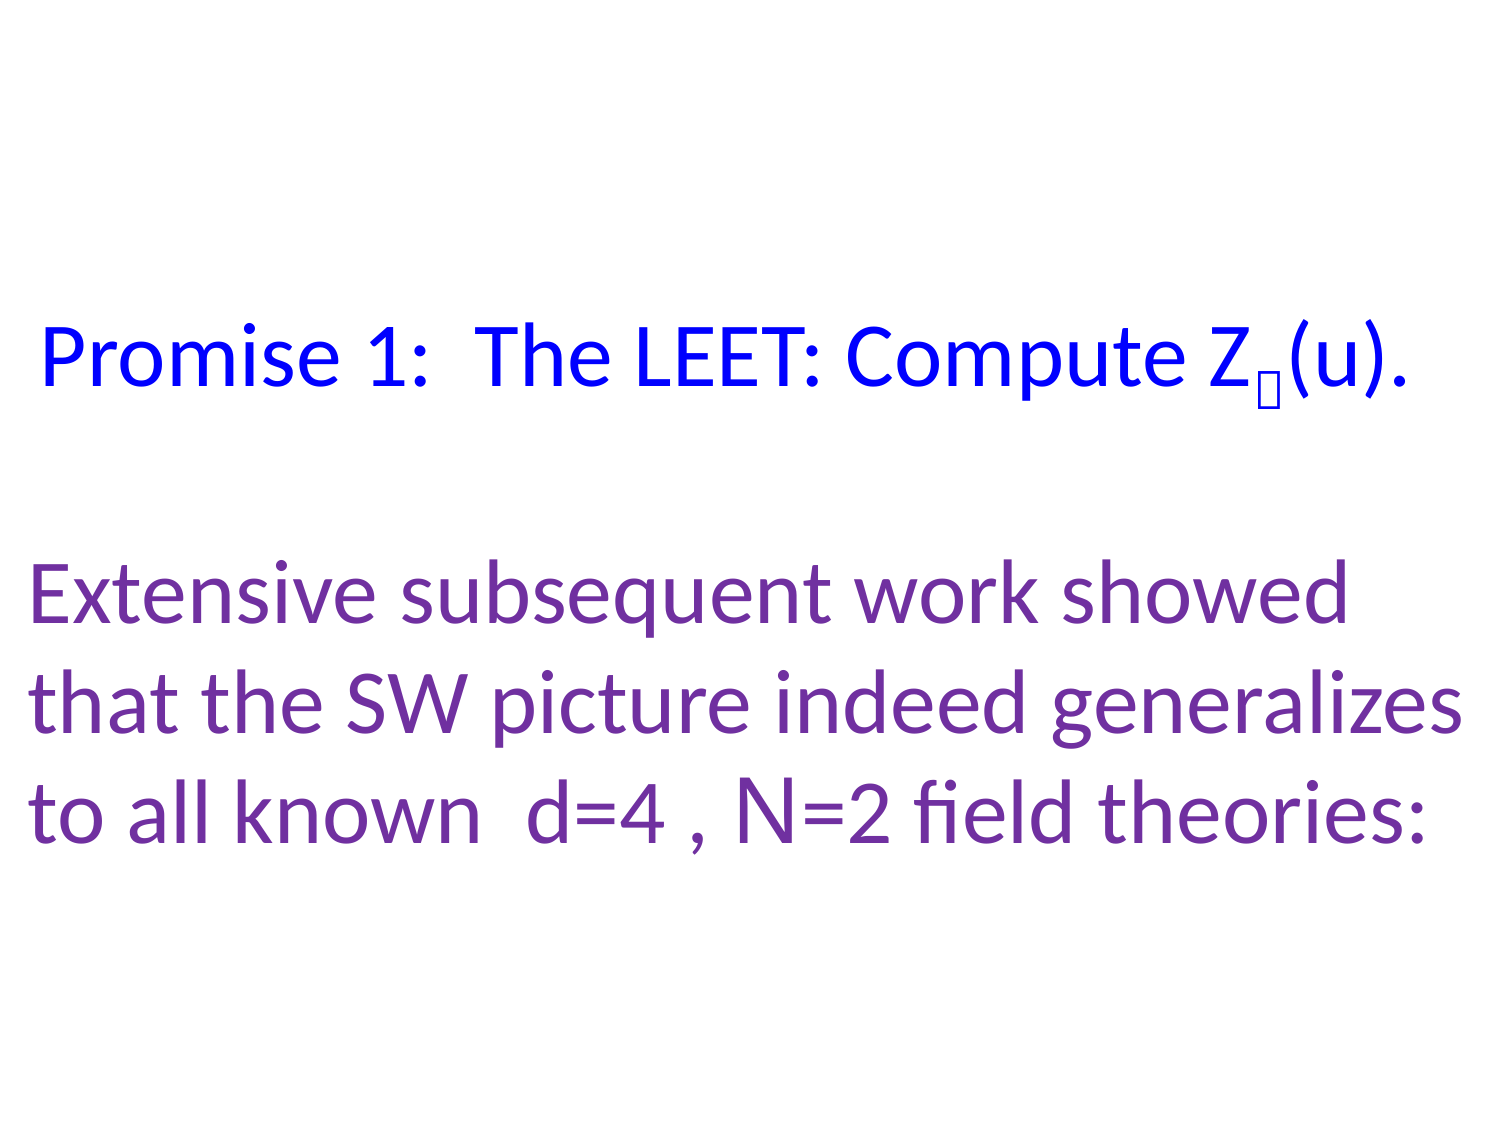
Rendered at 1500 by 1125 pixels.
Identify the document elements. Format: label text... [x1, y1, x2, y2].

text_box Promise 1: The LEET: Compute Z(u). [24, 287, 1475, 428]
text_box Extensive subsequent work showed that the SW picture indeed generalizes to all known d=4 , N=2 field theories: [12, 524, 1500, 870]
